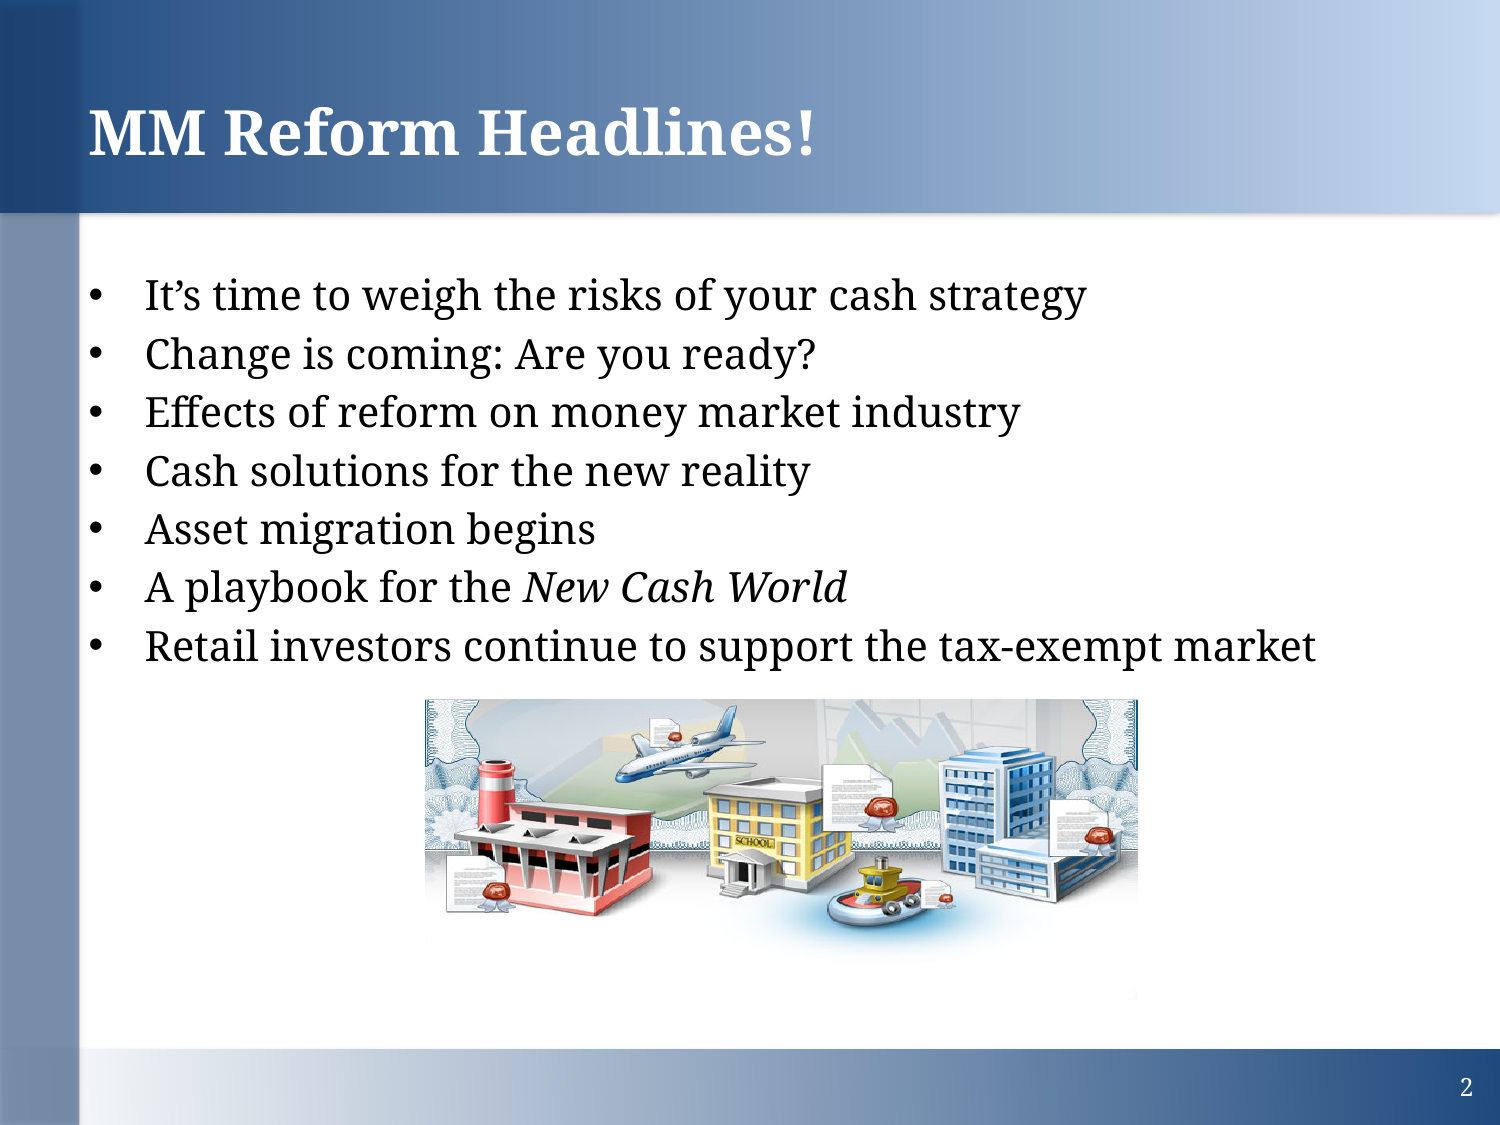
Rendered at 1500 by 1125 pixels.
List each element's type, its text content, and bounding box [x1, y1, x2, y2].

list It’s time to weigh the risks of your cash strategy Change is coming: Are you ready? Effects of reform on money market industry Cash solutions for the new reality Asset migration begins A playbook for the New Cash World Retail investors continue to support the tax-exempt market [75, 262, 1475, 688]
slide_number 2 [0, 1058, 1489, 1119]
text_box MM Reform Headlines! [74, 75, 1500, 175]
picture [424, 699, 1138, 1046]
